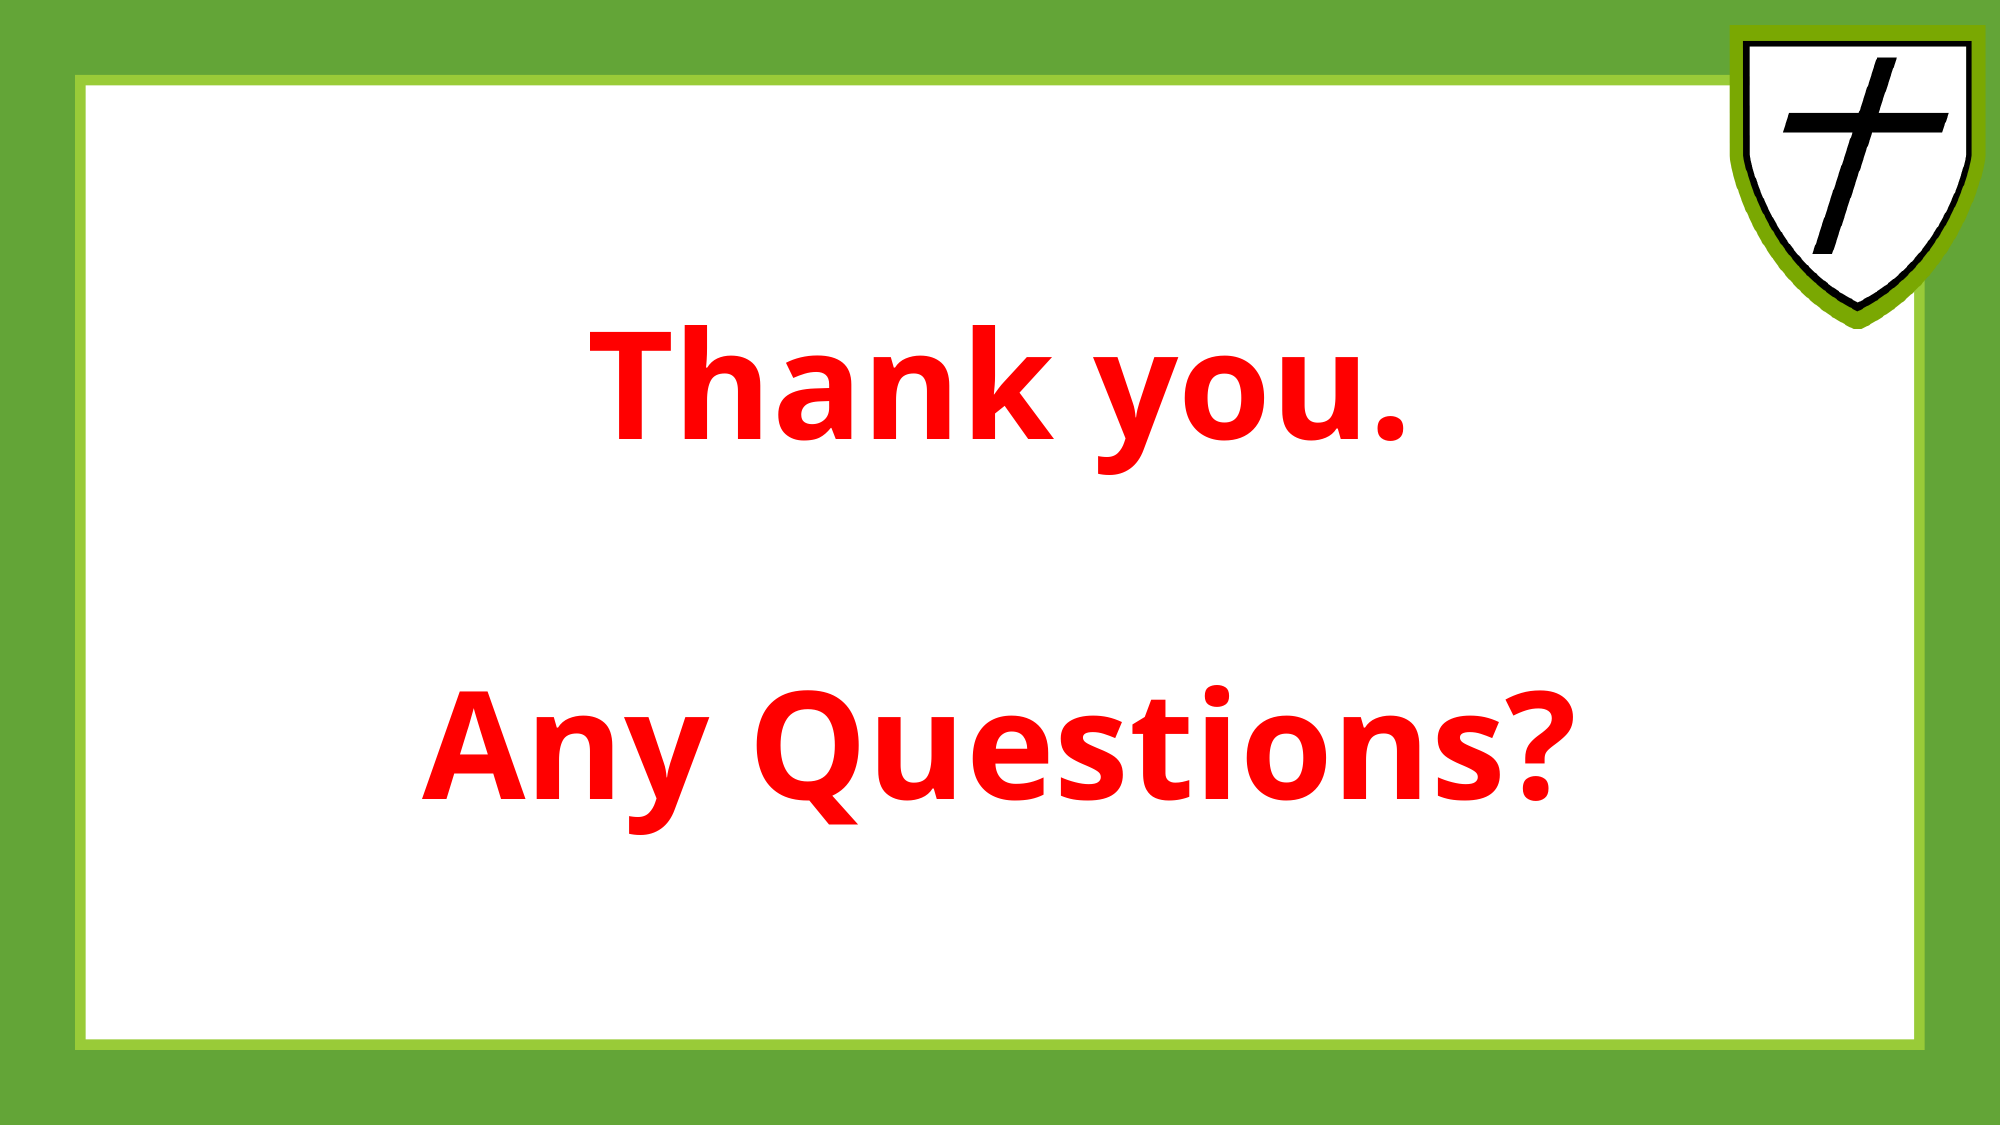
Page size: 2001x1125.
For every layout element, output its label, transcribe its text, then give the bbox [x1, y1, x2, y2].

text_box Thank you. Any Questions? [211, 282, 1788, 837]
text_box [0, 0, 2000, 1125]
picture [1729, 25, 2000, 330]
text_box [74, 74, 1926, 1051]
text_box [84, 84, 1916, 1041]
